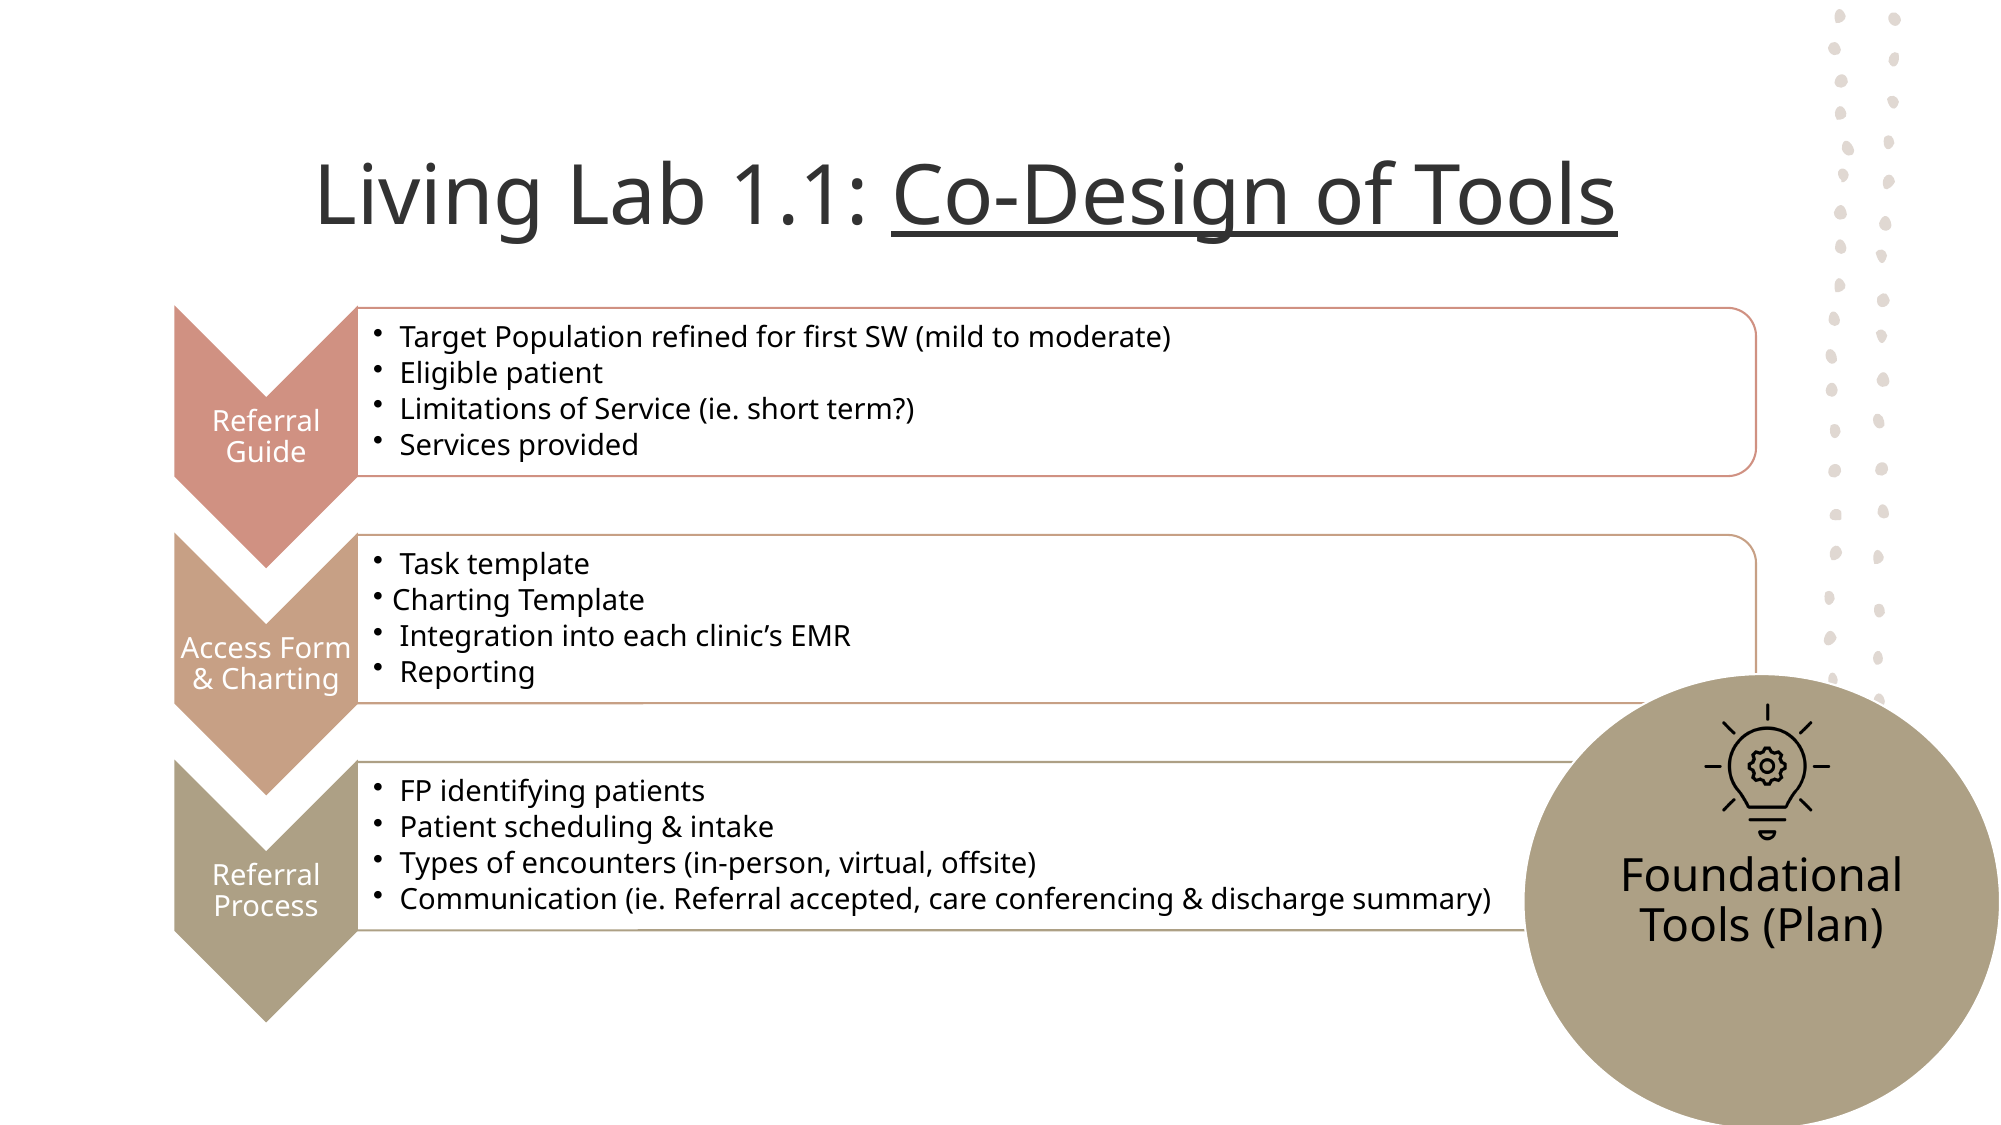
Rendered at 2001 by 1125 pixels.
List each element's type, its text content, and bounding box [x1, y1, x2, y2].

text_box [1523, 674, 2000, 1125]
picture [1693, 697, 1844, 848]
title Living Lab 1.1: Co-Design of Tools [175, 82, 1756, 300]
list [175, 307, 1756, 1022]
